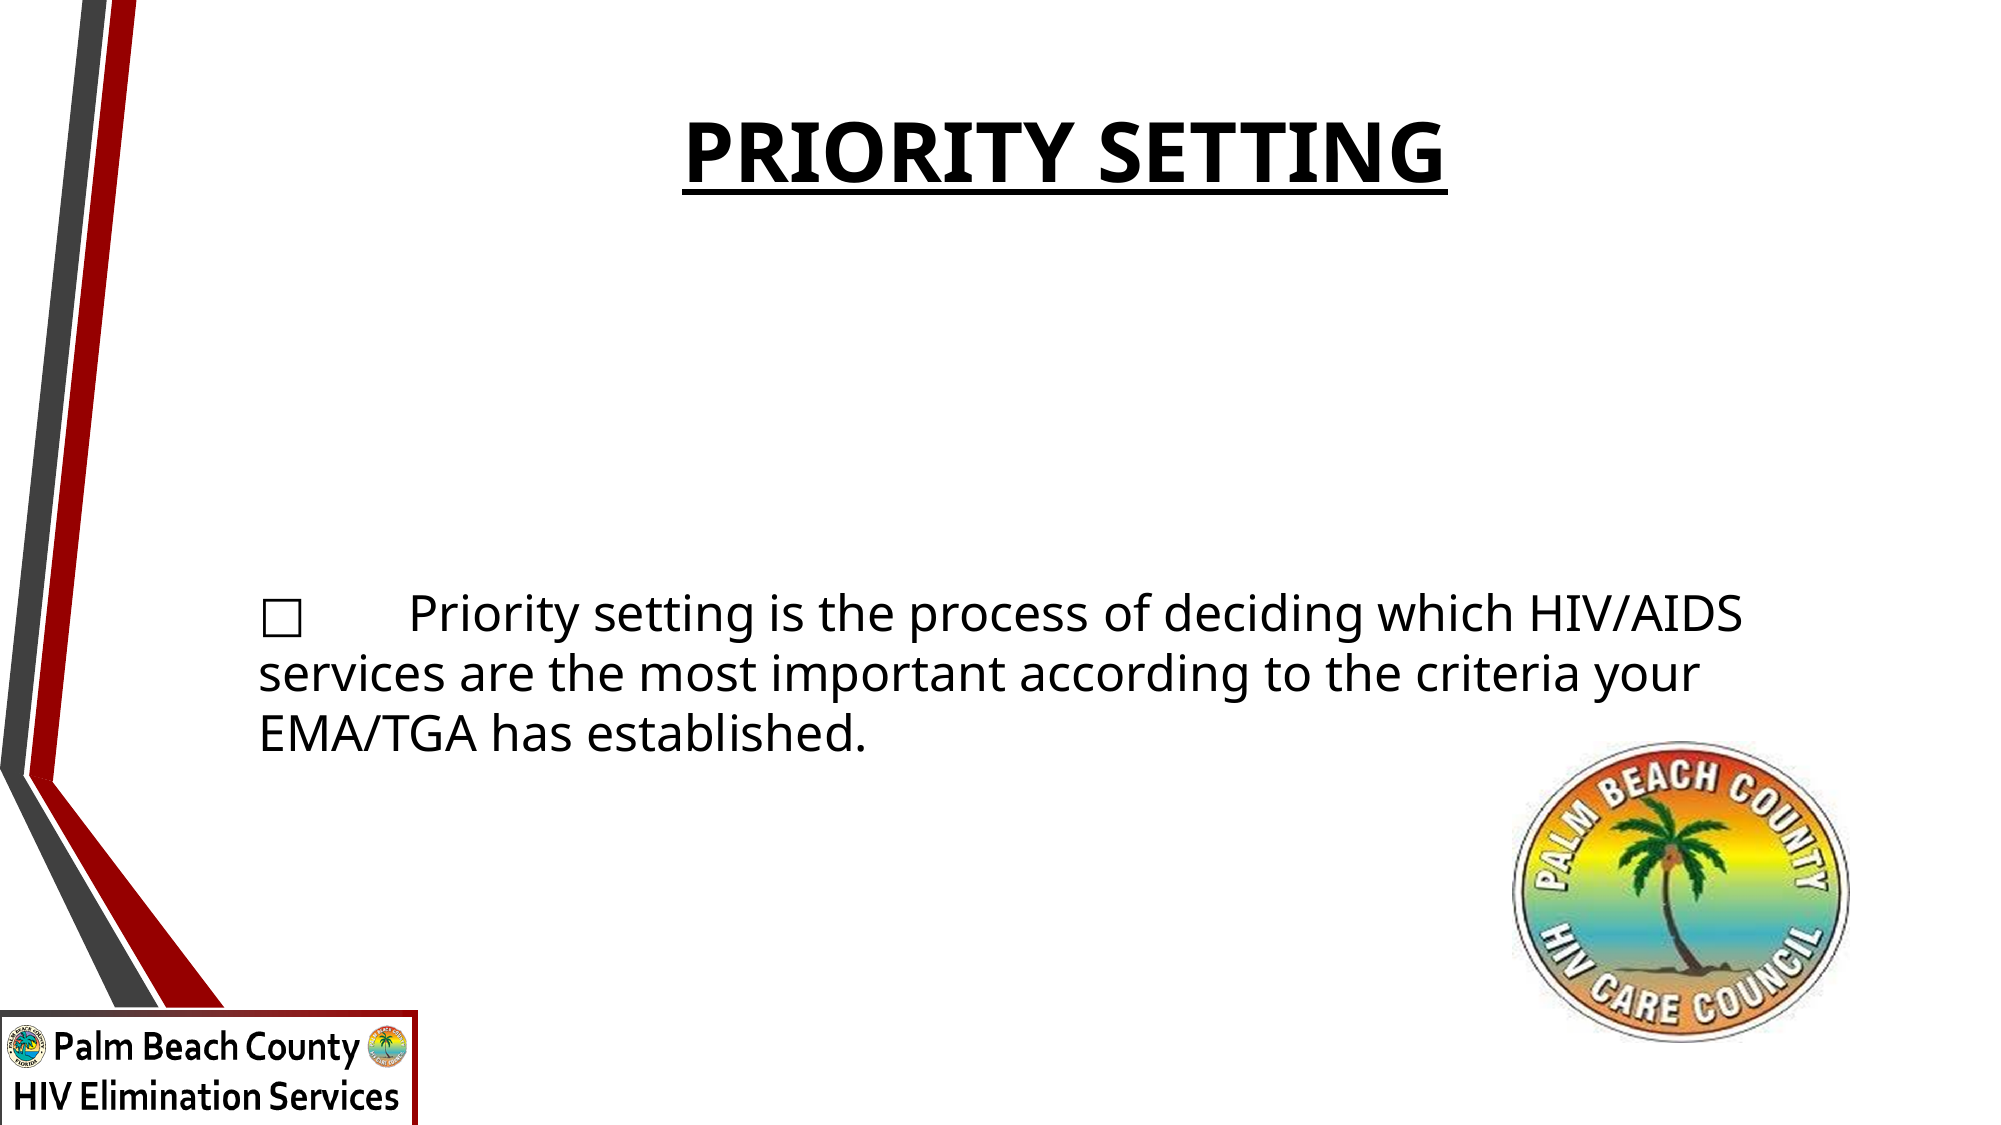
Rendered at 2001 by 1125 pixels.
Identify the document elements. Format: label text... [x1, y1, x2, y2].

list □ Priority setting is the process of deciding which HIV/AIDS services are the most important according to the criteria your EMA/TGA has established. [243, 300, 1887, 1044]
title PRIORITY SETTING [243, 5, 1887, 293]
picture [0, 1007, 422, 1125]
picture [1511, 741, 1851, 1044]
